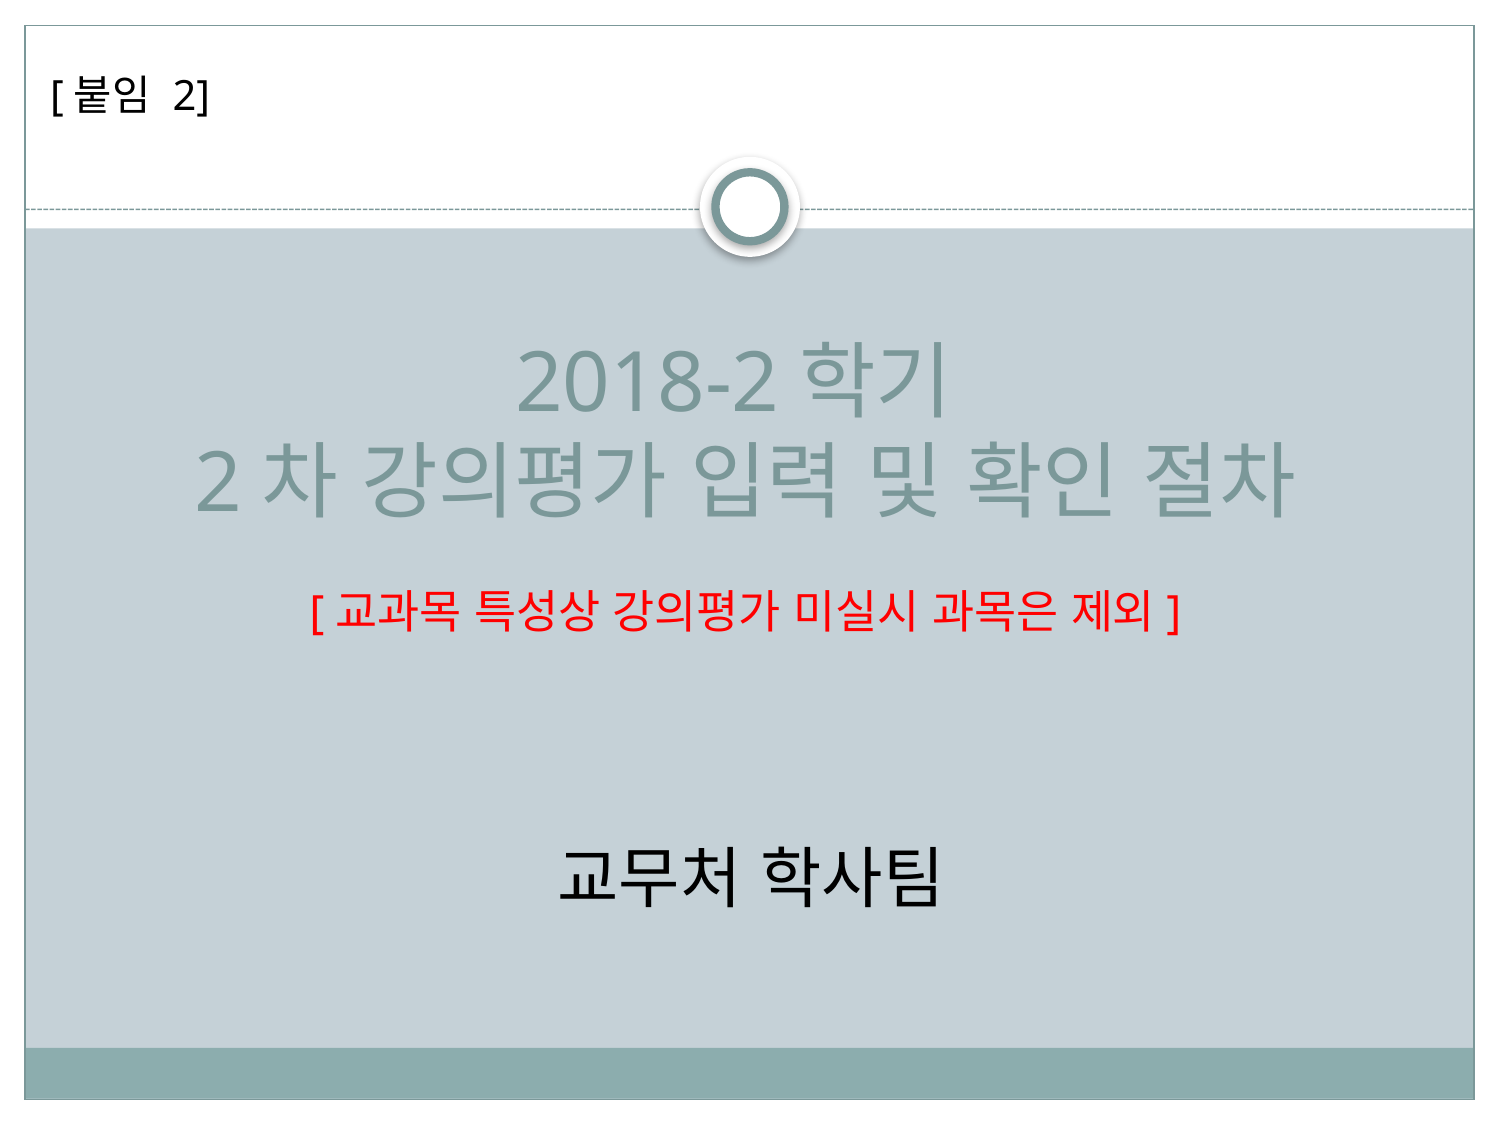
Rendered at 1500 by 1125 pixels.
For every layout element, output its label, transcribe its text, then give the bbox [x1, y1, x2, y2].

text_box [붙임 2] [35, 0, 938, 188]
title 2018-2학기 2차 강의평가 입력 및 확인 절차 [교과목 특성상 강의평가 미실시 과목은 제외] [70, 243, 1421, 646]
text_box 교무처 학사팀 [76, 786, 1427, 964]
